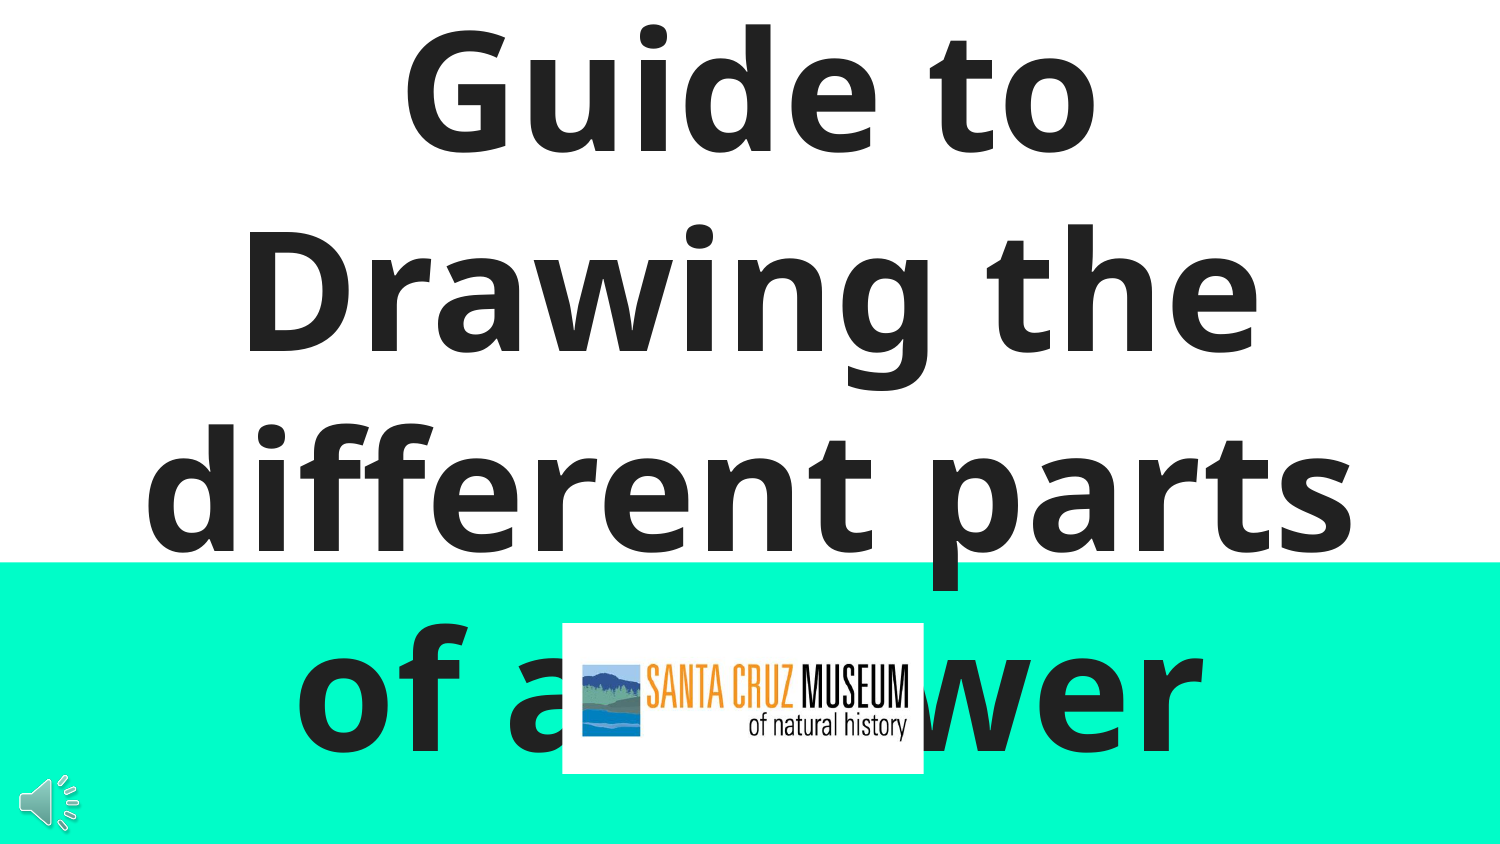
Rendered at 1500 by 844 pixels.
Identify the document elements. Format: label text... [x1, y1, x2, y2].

picture [19, 773, 83, 837]
picture [562, 623, 924, 774]
title Step-by-STep Guide to Drawing the different parts of a Flower [51, 64, 1449, 506]
